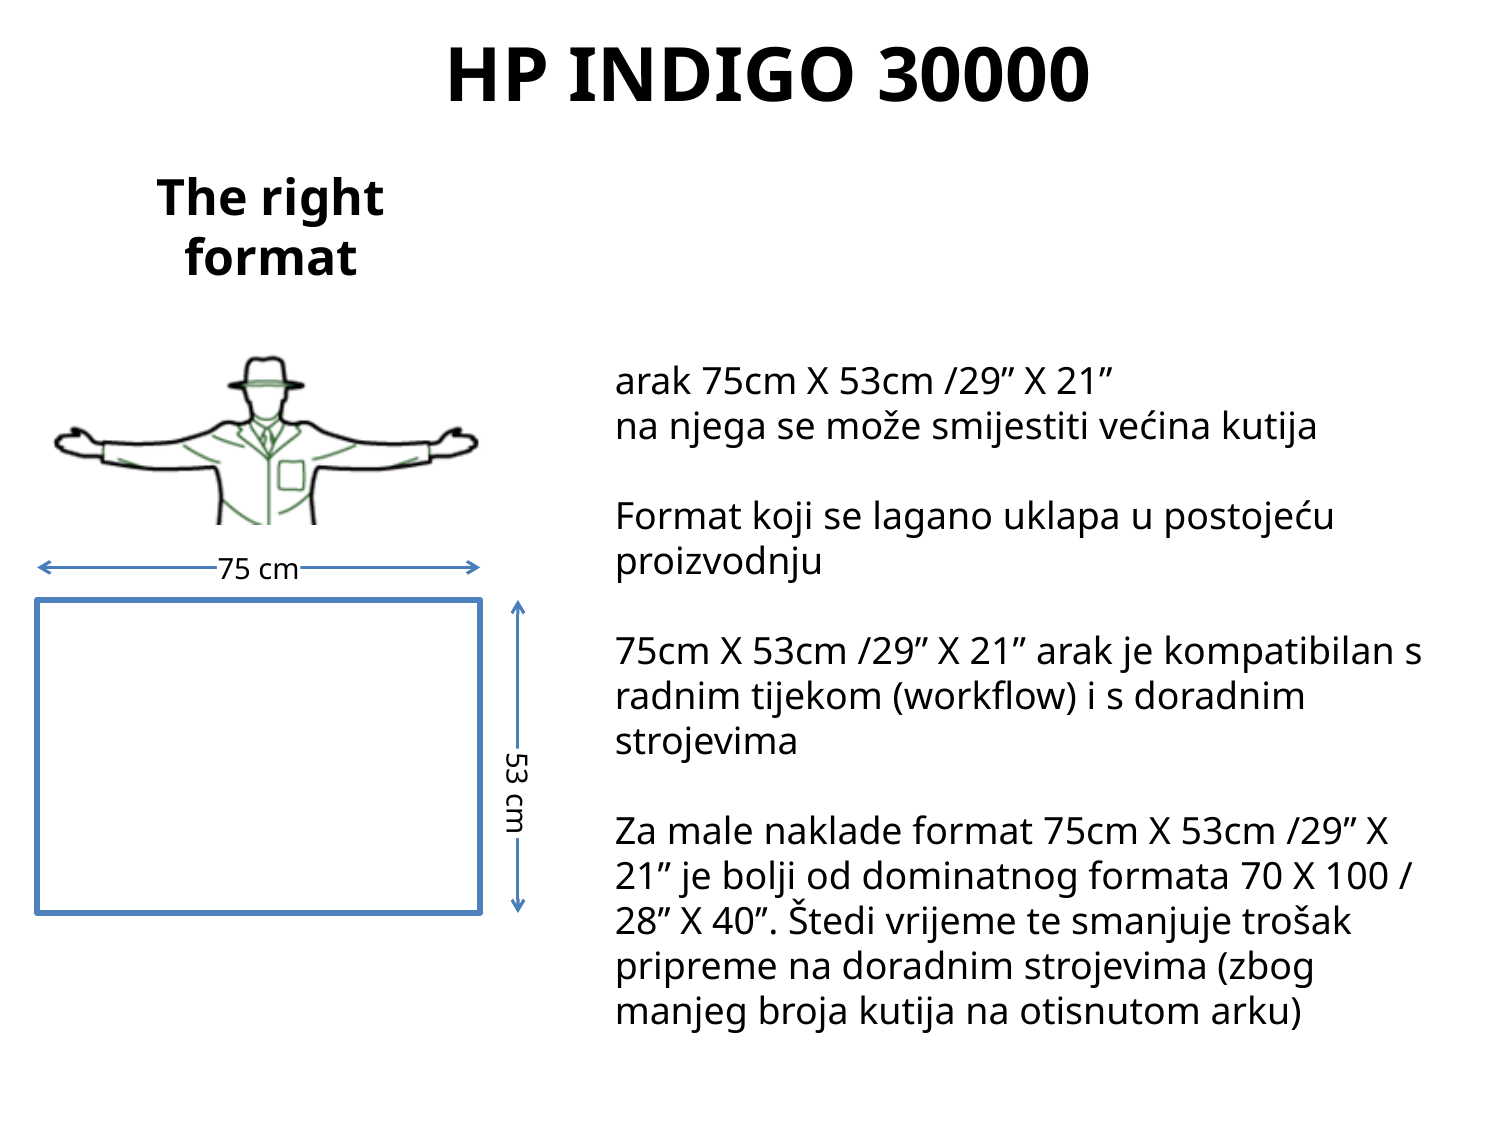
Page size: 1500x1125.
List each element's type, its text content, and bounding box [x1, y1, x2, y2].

text_box arak 75cm X 53cm /29” X 21” na njega se može smijestiti većina kutija Format koji se lagano uklapa u postojeću proizvodnju 75cm X 53cm /29” X 21” arak je kompatibilan s radnim tijekom (workflow) i s doradnim strojevima Za male naklade format 75cm X 53cm /29” X 21” je bolji od dominatnog formata 70 X 100 / 28’’ X 40’’. Štedi vrijeme te smanjuje trošak pripreme na doradnim strojevima (zbog manjeg broja kutija na otisnutom arku) [600, 349, 1463, 1040]
text_box 53 cm [523, 748, 536, 839]
text_box 53 cm [500, 748, 513, 839]
title The right format [50, 124, 492, 328]
text_box HP INDIGO 30000 [49, 18, 1488, 124]
picture [41, 337, 501, 526]
text_box [35, 598, 482, 915]
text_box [36, 549, 481, 586]
